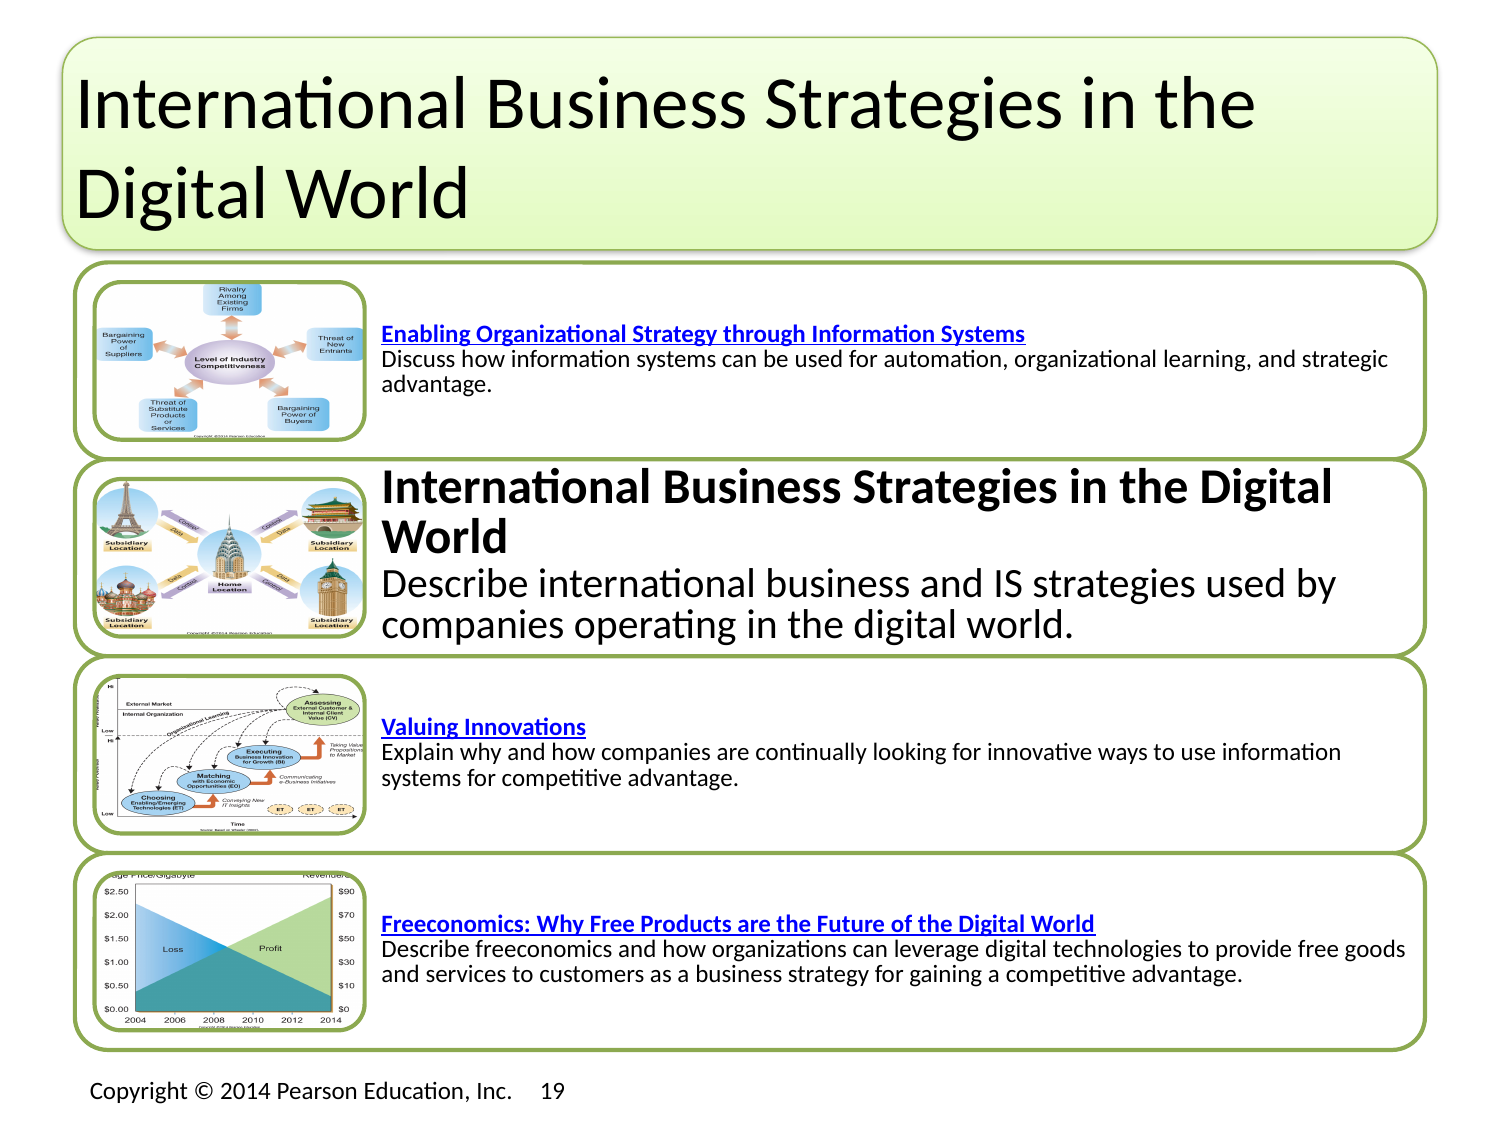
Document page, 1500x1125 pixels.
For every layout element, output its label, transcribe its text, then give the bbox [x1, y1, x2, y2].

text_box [74, 262, 1426, 1051]
title International Business Strategies in the Digital World [75, 50, 1425, 238]
